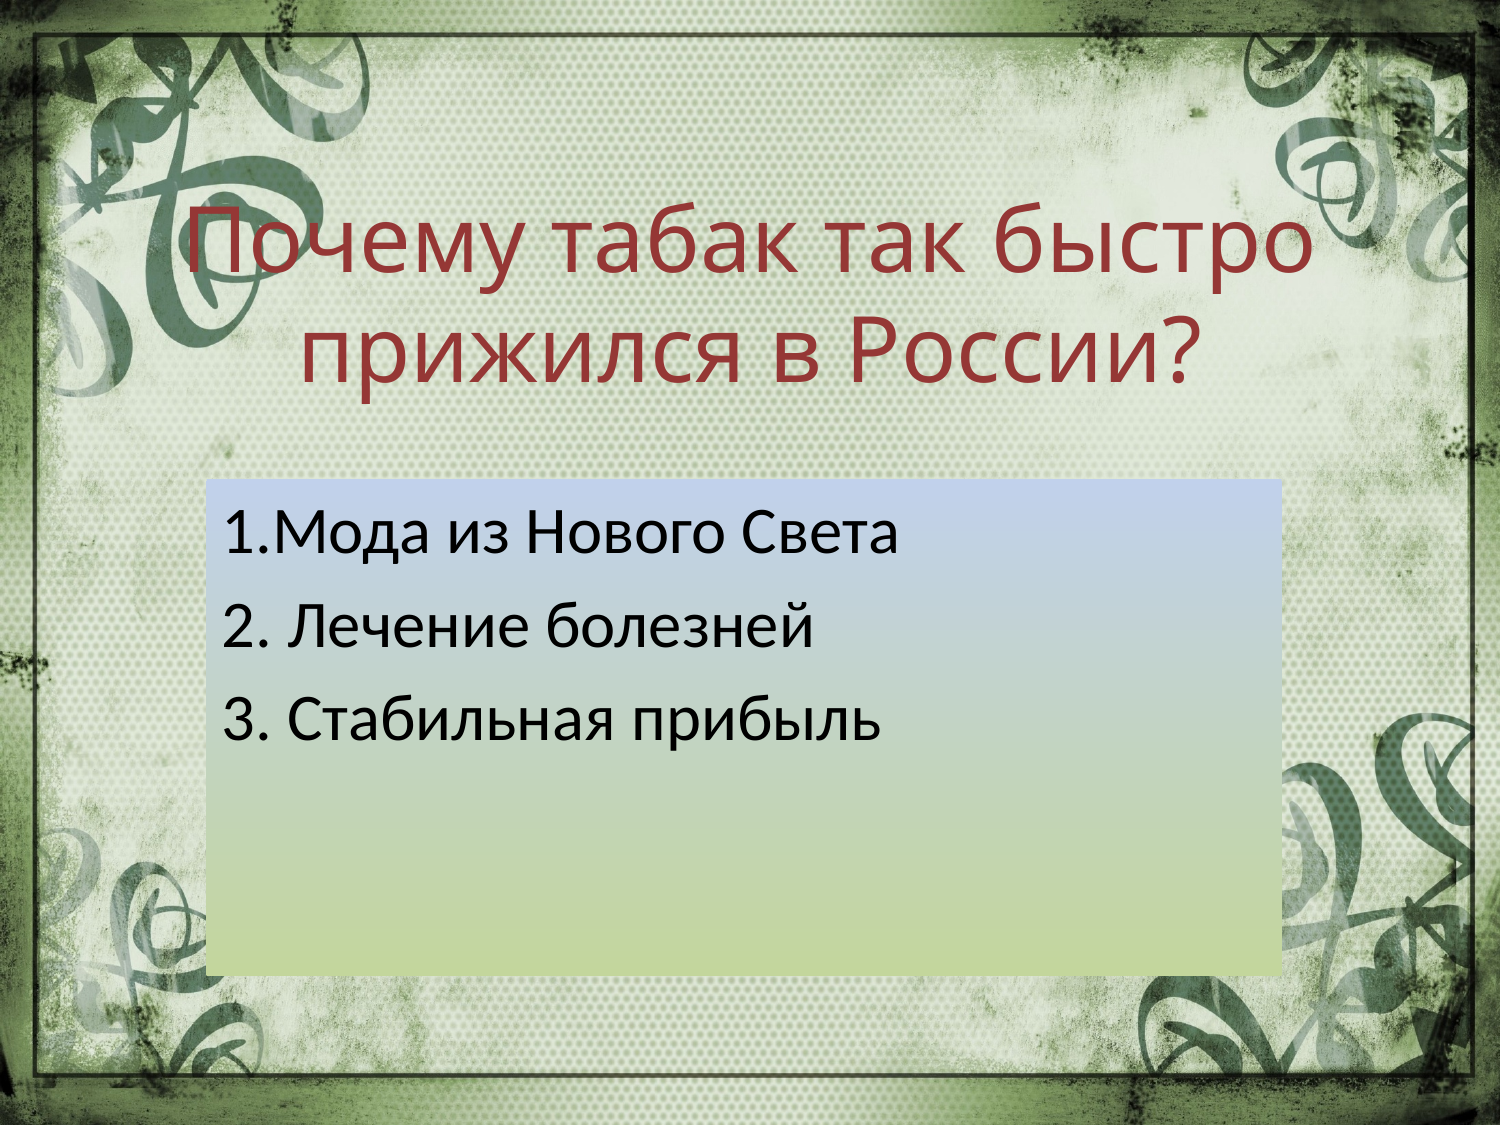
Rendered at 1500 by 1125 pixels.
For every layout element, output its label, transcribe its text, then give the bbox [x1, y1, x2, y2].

picture [0, 0, 1500, 1125]
subtitle 1.Мода из Нового Света 2. Лечение болезней 3. Стабильная прибыль [206, 479, 1282, 976]
title Почему табак так быстро прижился в России? [112, 90, 1388, 492]
